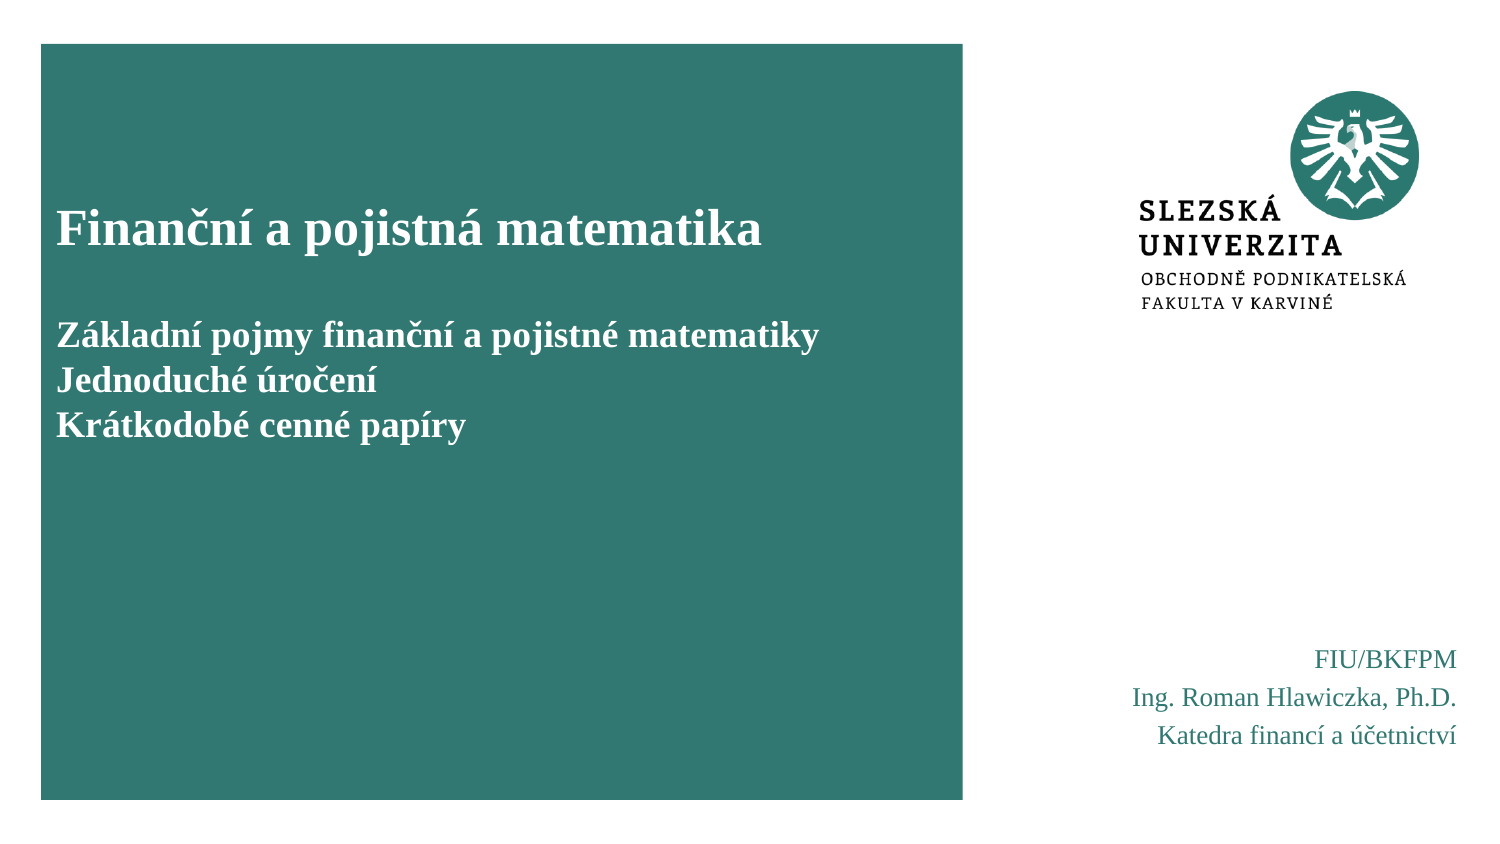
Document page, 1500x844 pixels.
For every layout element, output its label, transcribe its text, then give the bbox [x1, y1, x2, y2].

title Finanční a pojistná matematika Základní pojmy finanční a pojistné matematiky Jednoduché úročení Krátkodobé cenné papíry [41, 185, 963, 540]
text_box [39, 42, 965, 802]
text_box FIU/BKFPM Ing. Roman Hlawiczka, Ph.D. Katedra financí a účetnictví [1009, 634, 1472, 800]
picture [1139, 90, 1419, 309]
